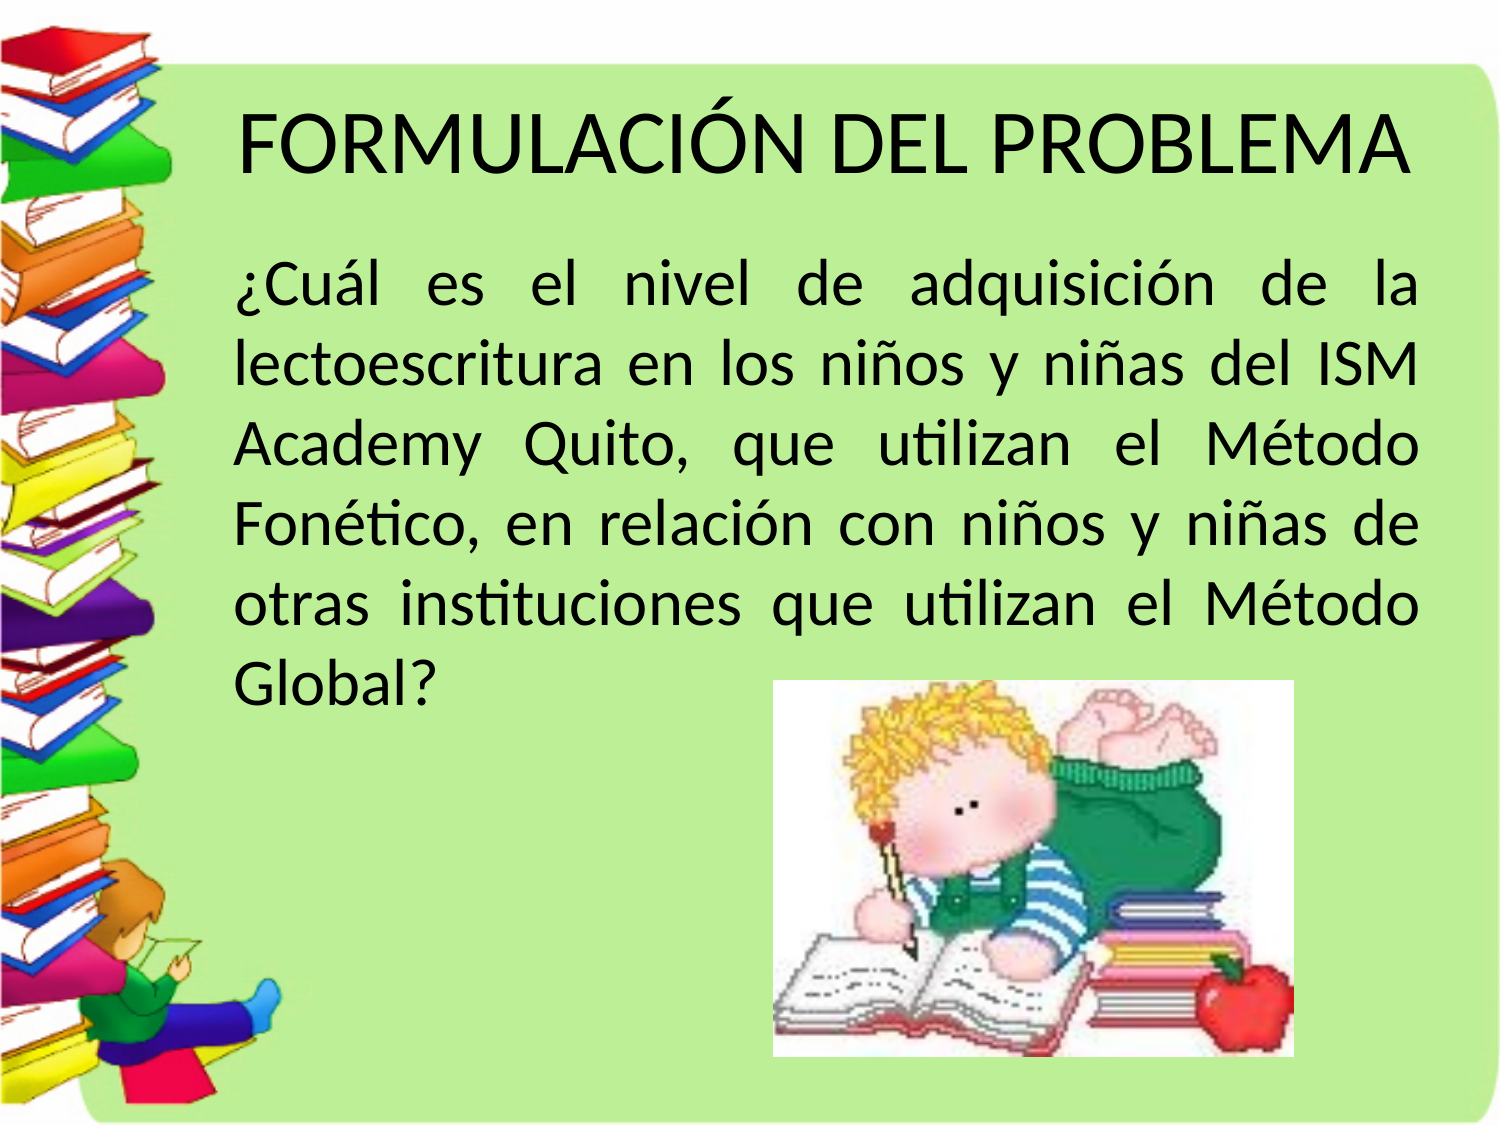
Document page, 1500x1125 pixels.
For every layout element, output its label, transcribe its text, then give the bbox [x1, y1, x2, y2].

title FORMULACIÓN DEL PROBLEMA [150, 42, 1500, 231]
list ¿Cuál es el nivel de adquisición de la lectoescritura en los niños y niñas del ISM Academy Quito, que utilizan el Método Fonético, en relación con niños y niñas de otras instituciones que utilizan el Método Global? [218, 231, 1437, 752]
picture [0, 0, 1500, 1125]
